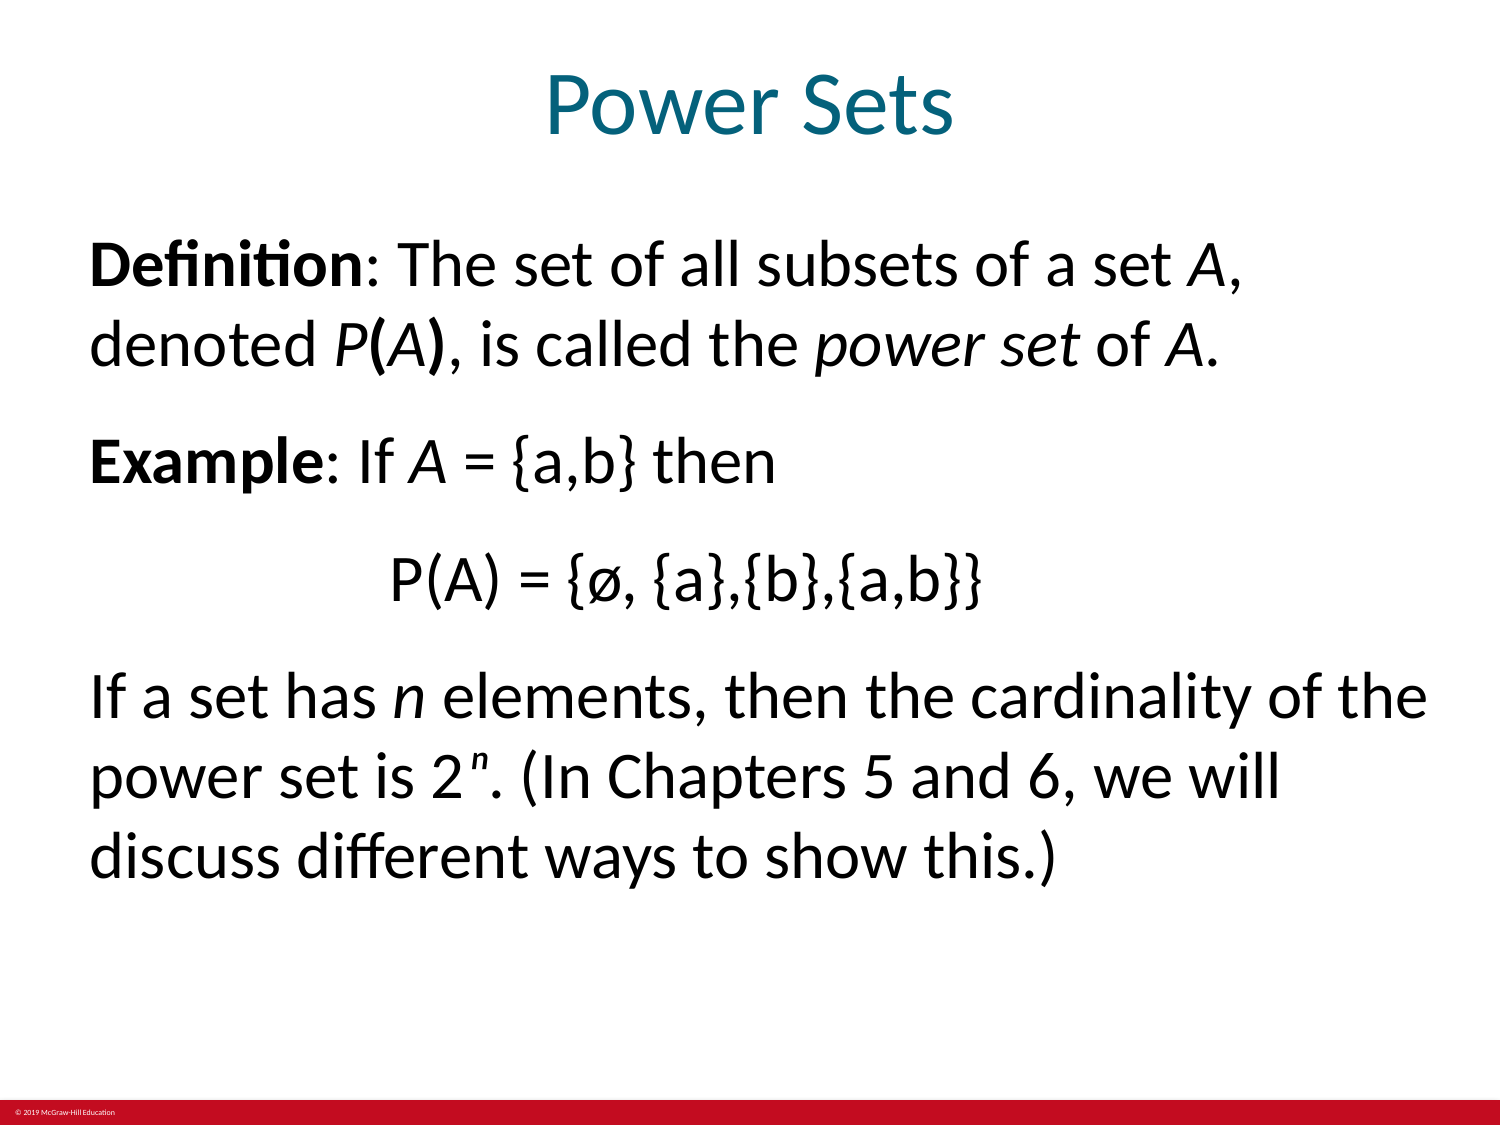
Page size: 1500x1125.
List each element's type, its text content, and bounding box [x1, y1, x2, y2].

title Power Sets [0, 0, 1500, 195]
list Definition: The set of all subsets of a set A, denoted P(A), is called the power set of A. Example: If A = {a,b} then P(A) = {ø, {a},{b},{a,b}} If a set has n elements, then the cardinality of the power set is 2ⁿ. (In Chapters 5 and 6, we will discuss different ways to show this.) [75, 212, 1478, 1050]
